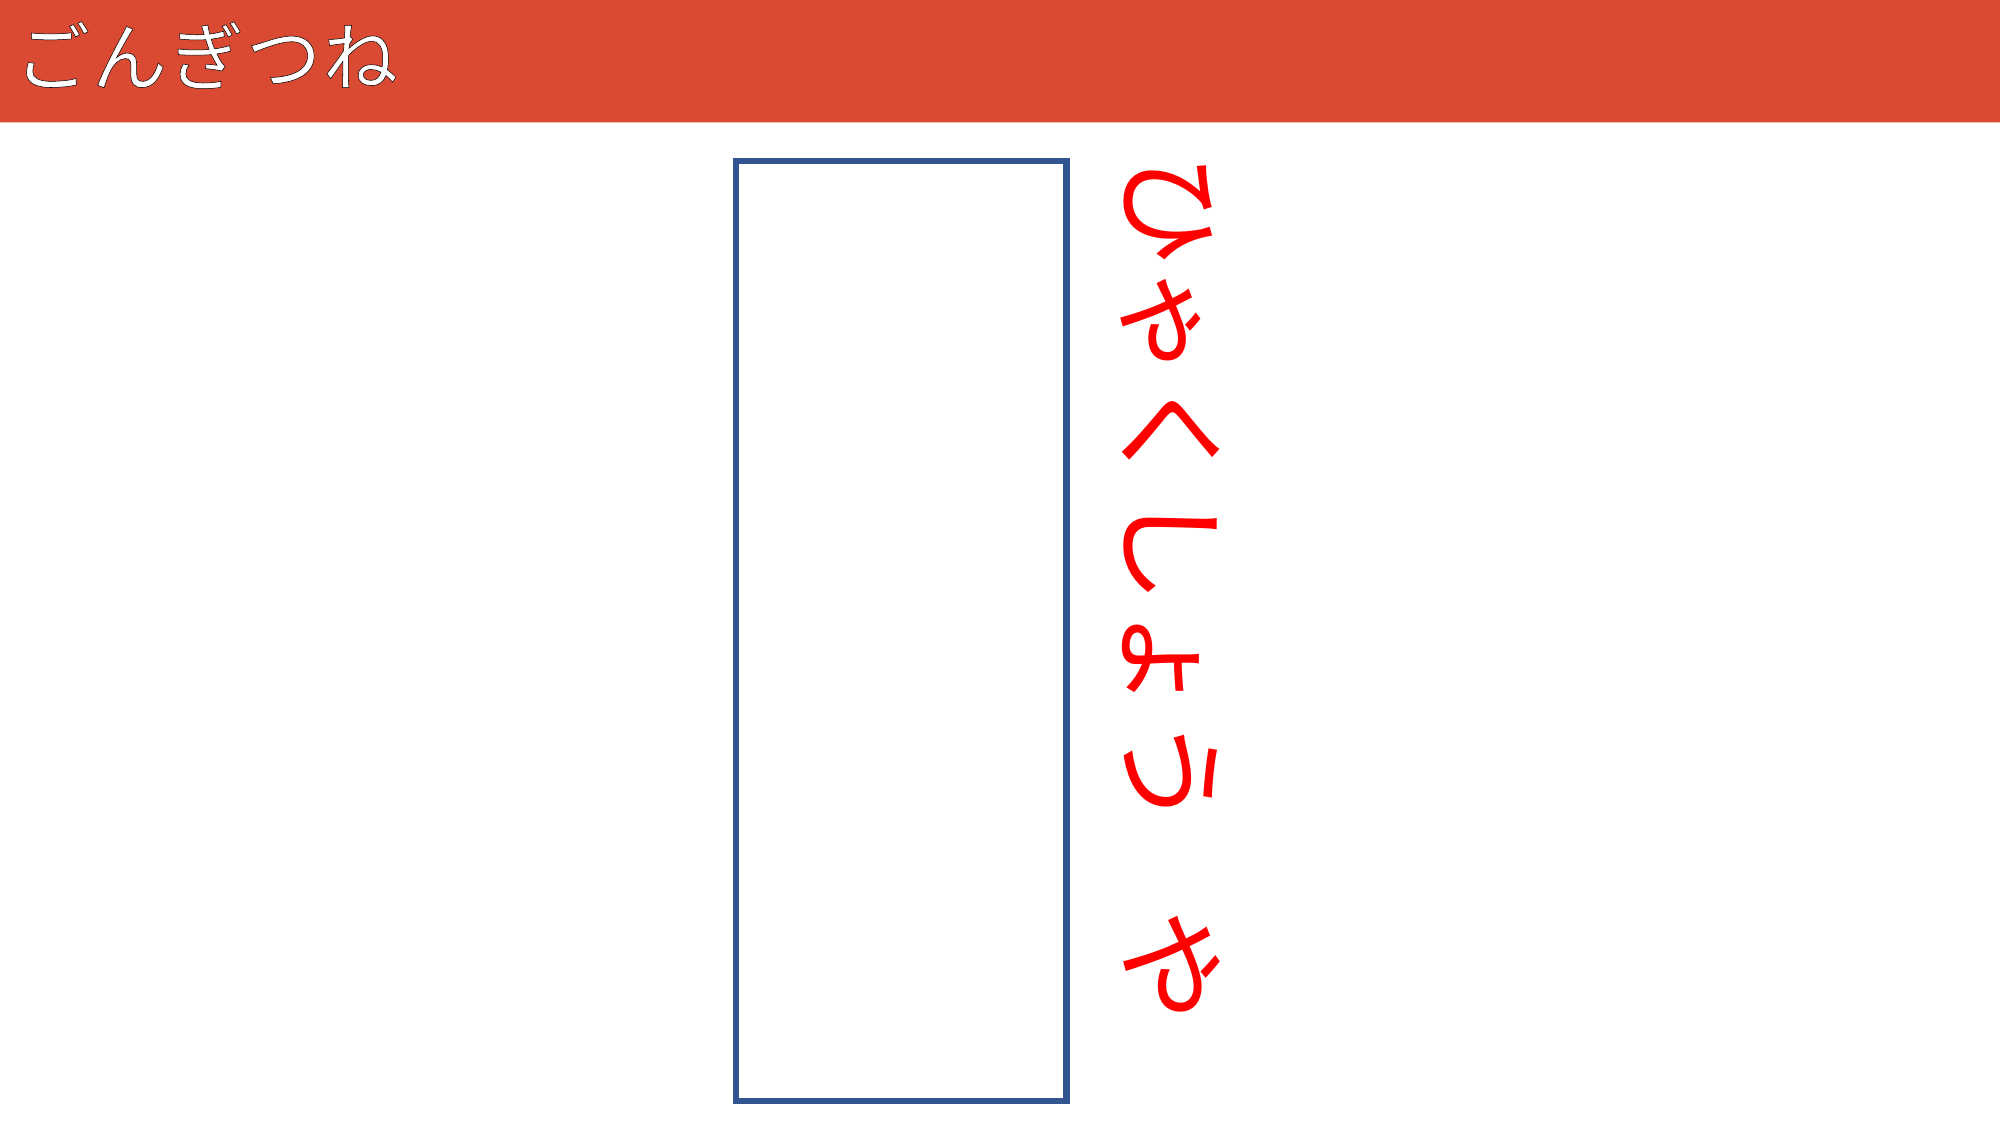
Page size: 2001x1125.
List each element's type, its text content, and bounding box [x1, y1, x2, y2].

text_box 百姓家 [698, 147, 1108, 1125]
slide_number 4 [1712, 0, 2000, 123]
text_box ひゃく [1082, 138, 1250, 476]
text_box しょう [1082, 476, 1250, 833]
text_box や [1082, 895, 1250, 1024]
text_box [735, 160, 1068, 1102]
title ごんぎつね [0, 0, 1712, 123]
